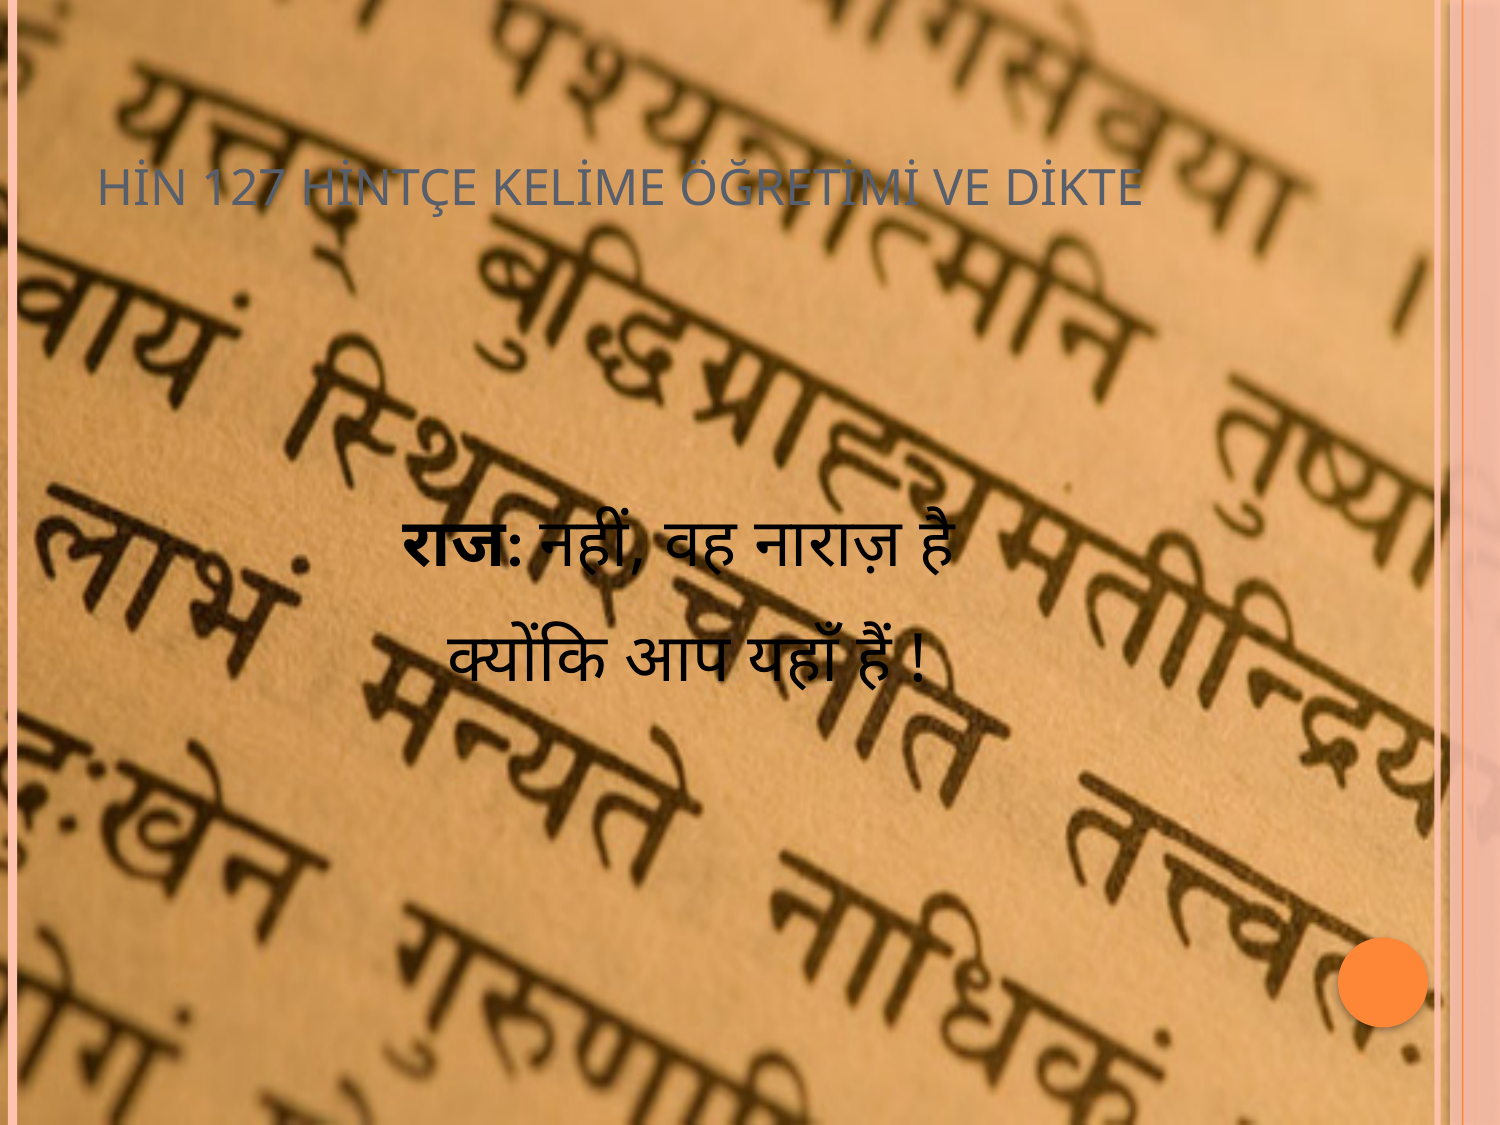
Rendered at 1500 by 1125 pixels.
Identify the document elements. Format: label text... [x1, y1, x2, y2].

picture [18, 0, 1434, 1125]
picture [0, 0, 7, 1125]
picture [1441, 0, 1449, 1125]
title HİN 127 HİNTÇE KELİME ÖĞRETİMİ VE DİKTE [82, 35, 1307, 223]
list राज: नहीं, वह नाराज़ है क्योंकि आप यहाँ हैं ! [75, 262, 1300, 1062]
